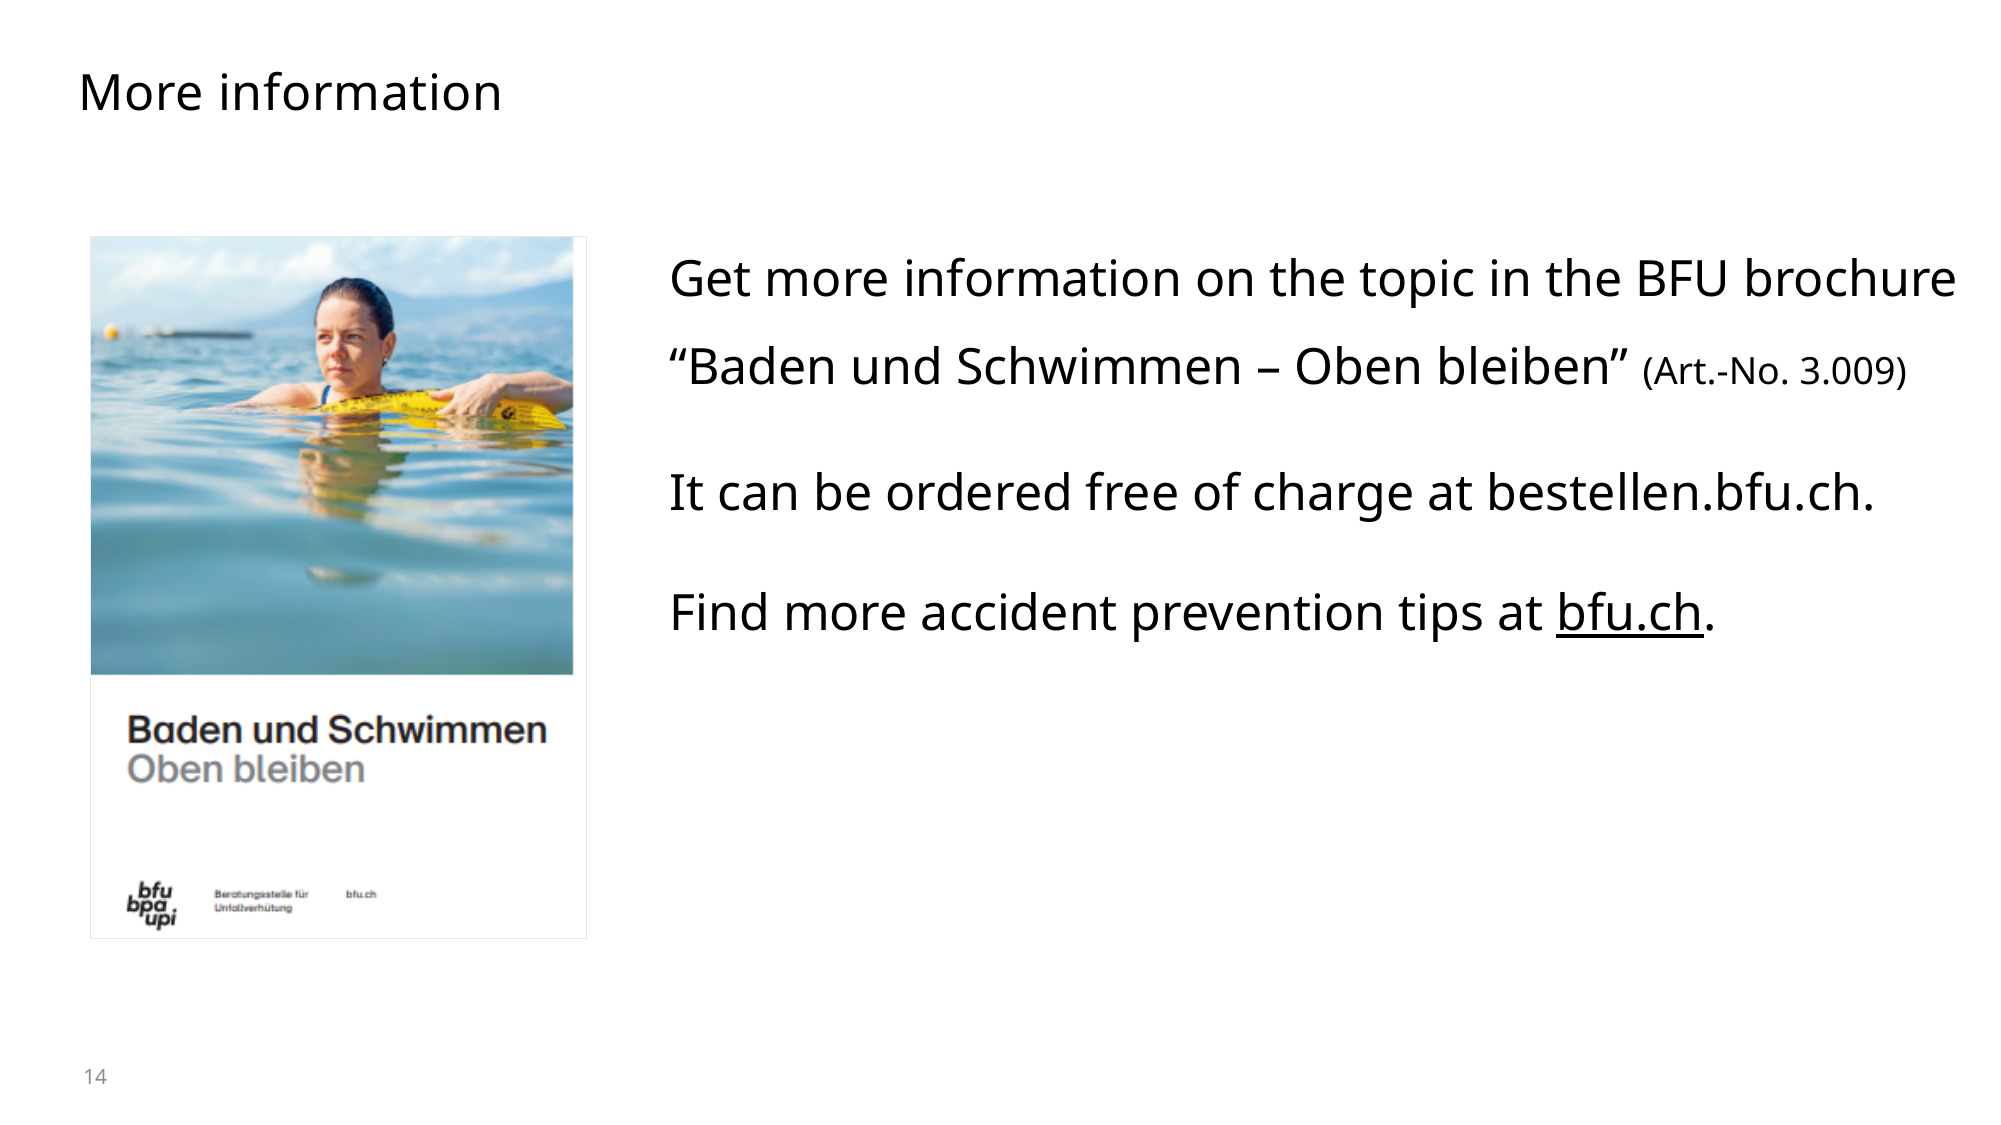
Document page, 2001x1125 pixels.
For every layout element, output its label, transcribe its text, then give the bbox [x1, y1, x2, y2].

picture [90, 236, 587, 939]
slide_number 14 [83, 1063, 218, 1090]
list Get more information on the topic in the BFU brochure “Baden und Schwimmen – Oben bleiben” (Art.-No. 3.009) It can be ordered free of charge at bestellen.bfu.ch. Find more accident prevention tips at bfu.ch. [669, 243, 1969, 1014]
title More information [78, 59, 1922, 112]
